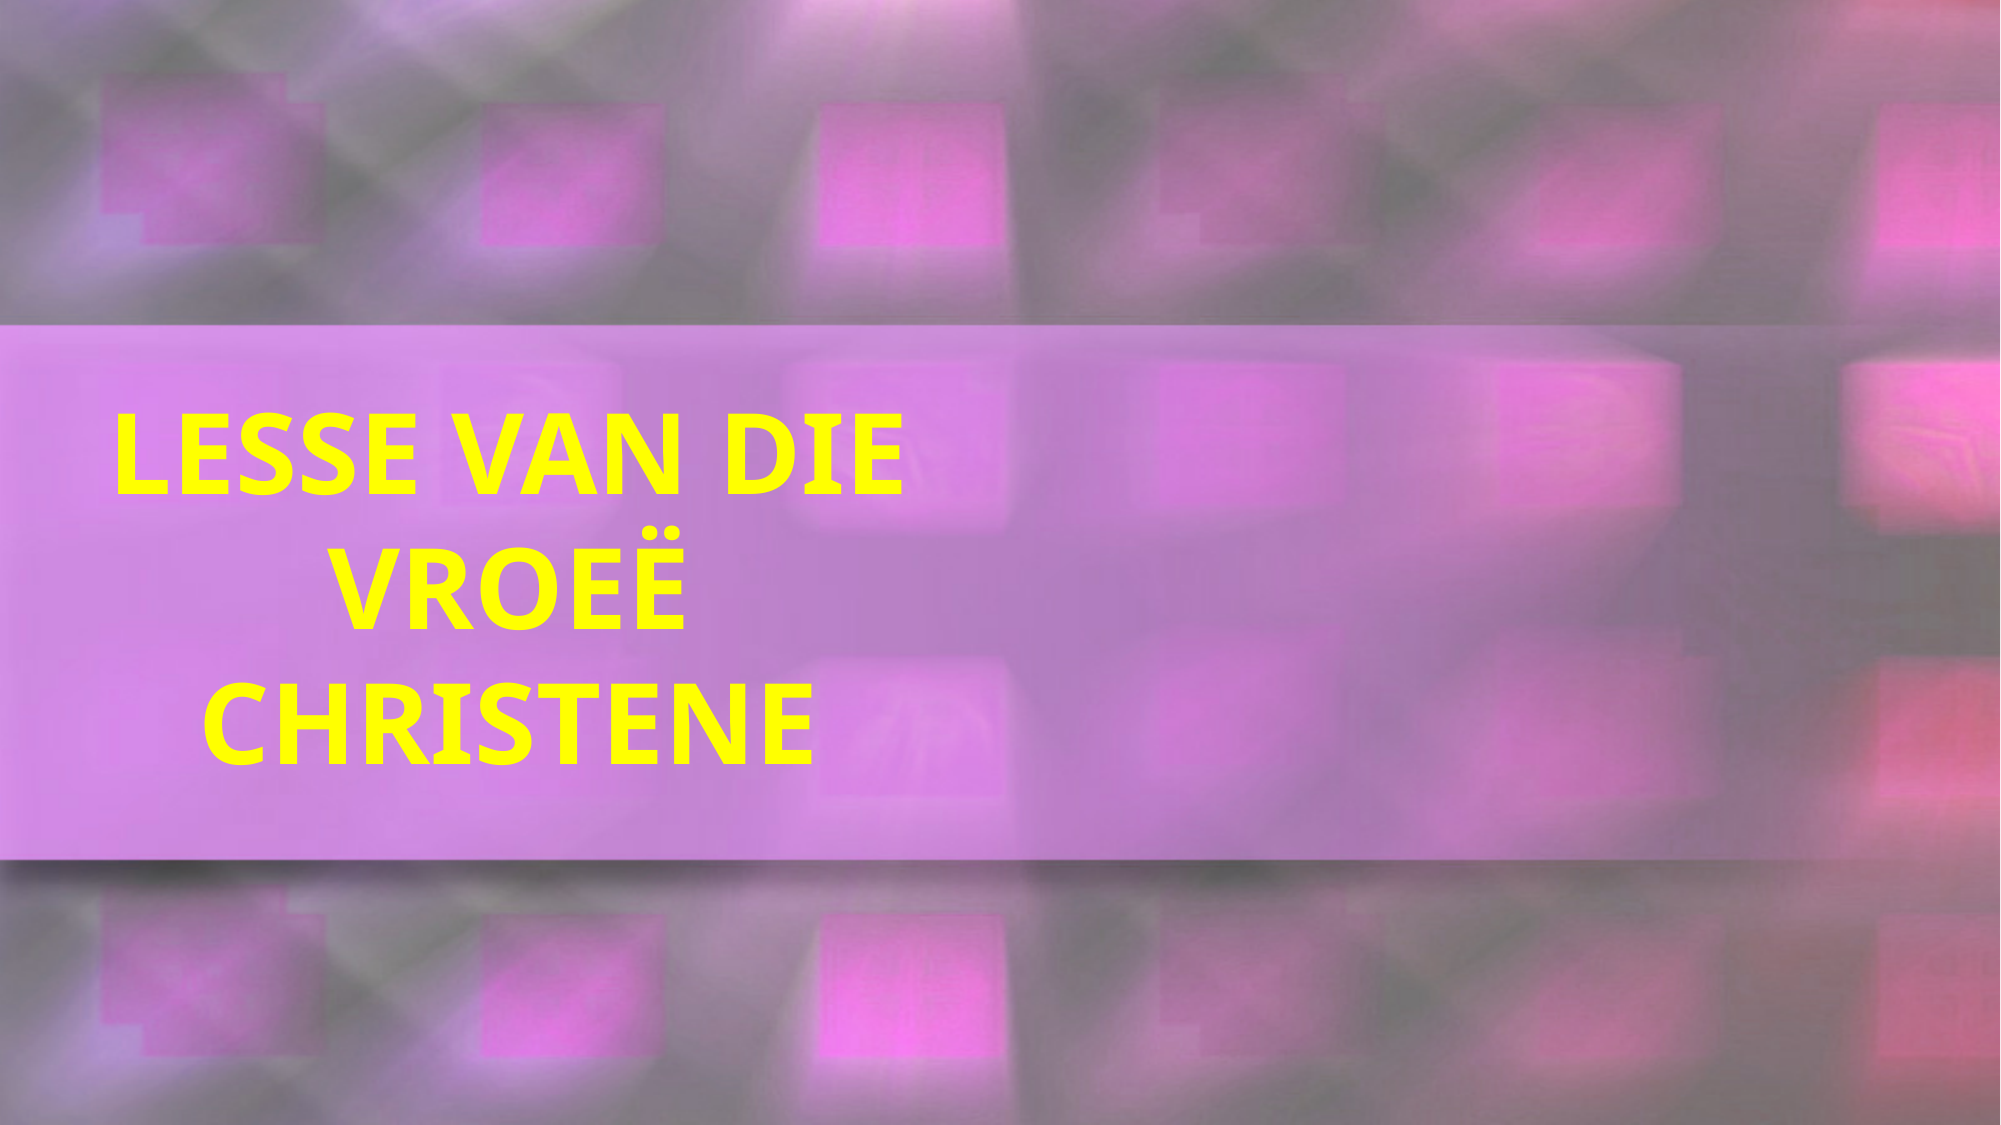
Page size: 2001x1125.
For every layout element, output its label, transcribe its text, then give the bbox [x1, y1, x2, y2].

picture [0, 0, 2001, 1125]
text_box LESSE VAN DIE VROEË CHRISTENE [17, 374, 1000, 794]
